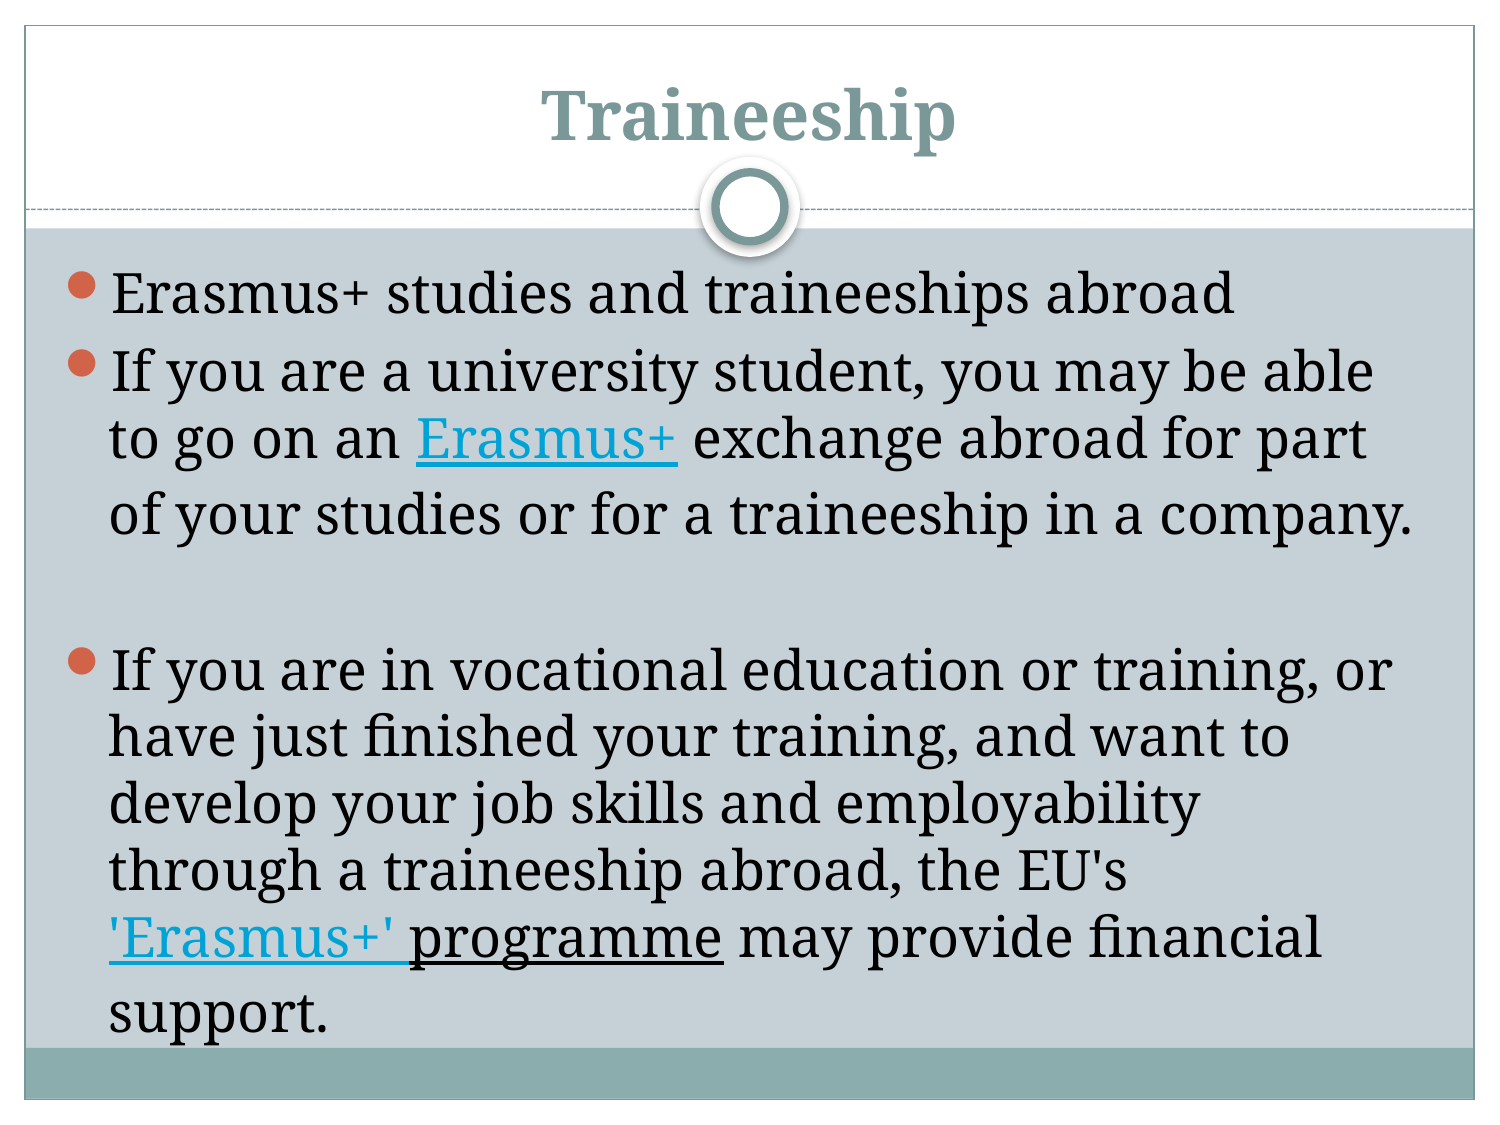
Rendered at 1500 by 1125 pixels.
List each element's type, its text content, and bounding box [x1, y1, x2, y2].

title Traineeship [49, 37, 1450, 162]
list Erasmus+ studies and traineeships abroad If you are a university student, you may be able to go on an Erasmus+ exchange abroad for part of your studies or for a traineeship in a company. If you are in vocational education or training, or have just finished your training, and want to develop your job skills and employability through a traineeship abroad, the EU's 'Erasmus+' programme may provide financial support. [49, 250, 1445, 1059]
